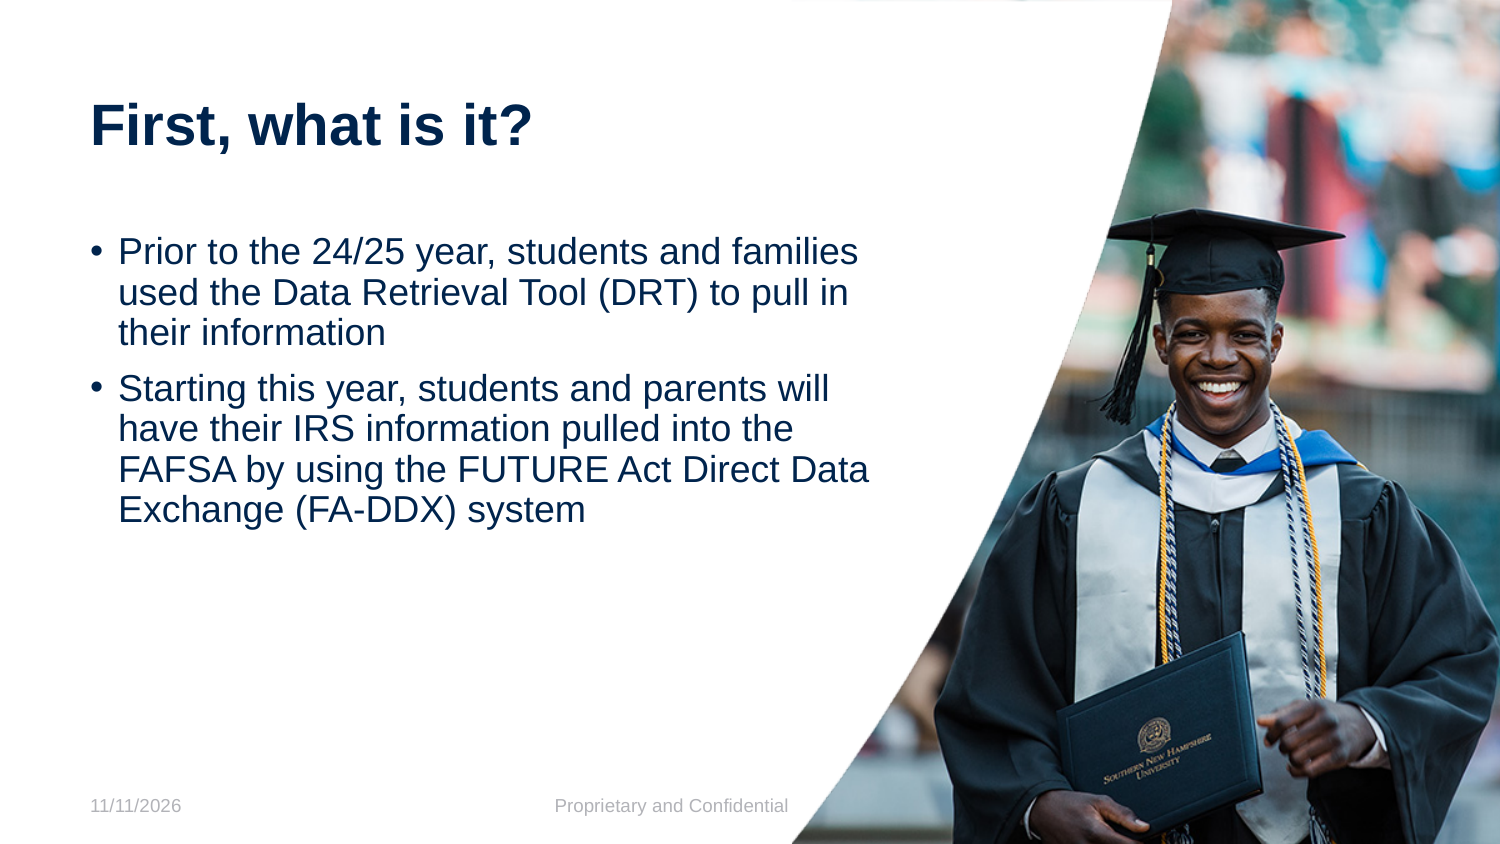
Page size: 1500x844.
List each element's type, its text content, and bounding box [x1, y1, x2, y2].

footer Proprietary and Confidential [236, 782, 1107, 827]
list Prior to the 24/25 year, students and families used the Data Retrieval Tool (DRT) to pull in their information Starting this year, students and parents will have their IRS information pulled into the FAFSA by using the FUTURE Act Direct Data Exchange (FA-DDX) system [75, 224, 900, 659]
title First, what is it? [75, 44, 1088, 208]
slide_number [75, 782, 220, 827]
picture [793, 0, 1500, 844]
